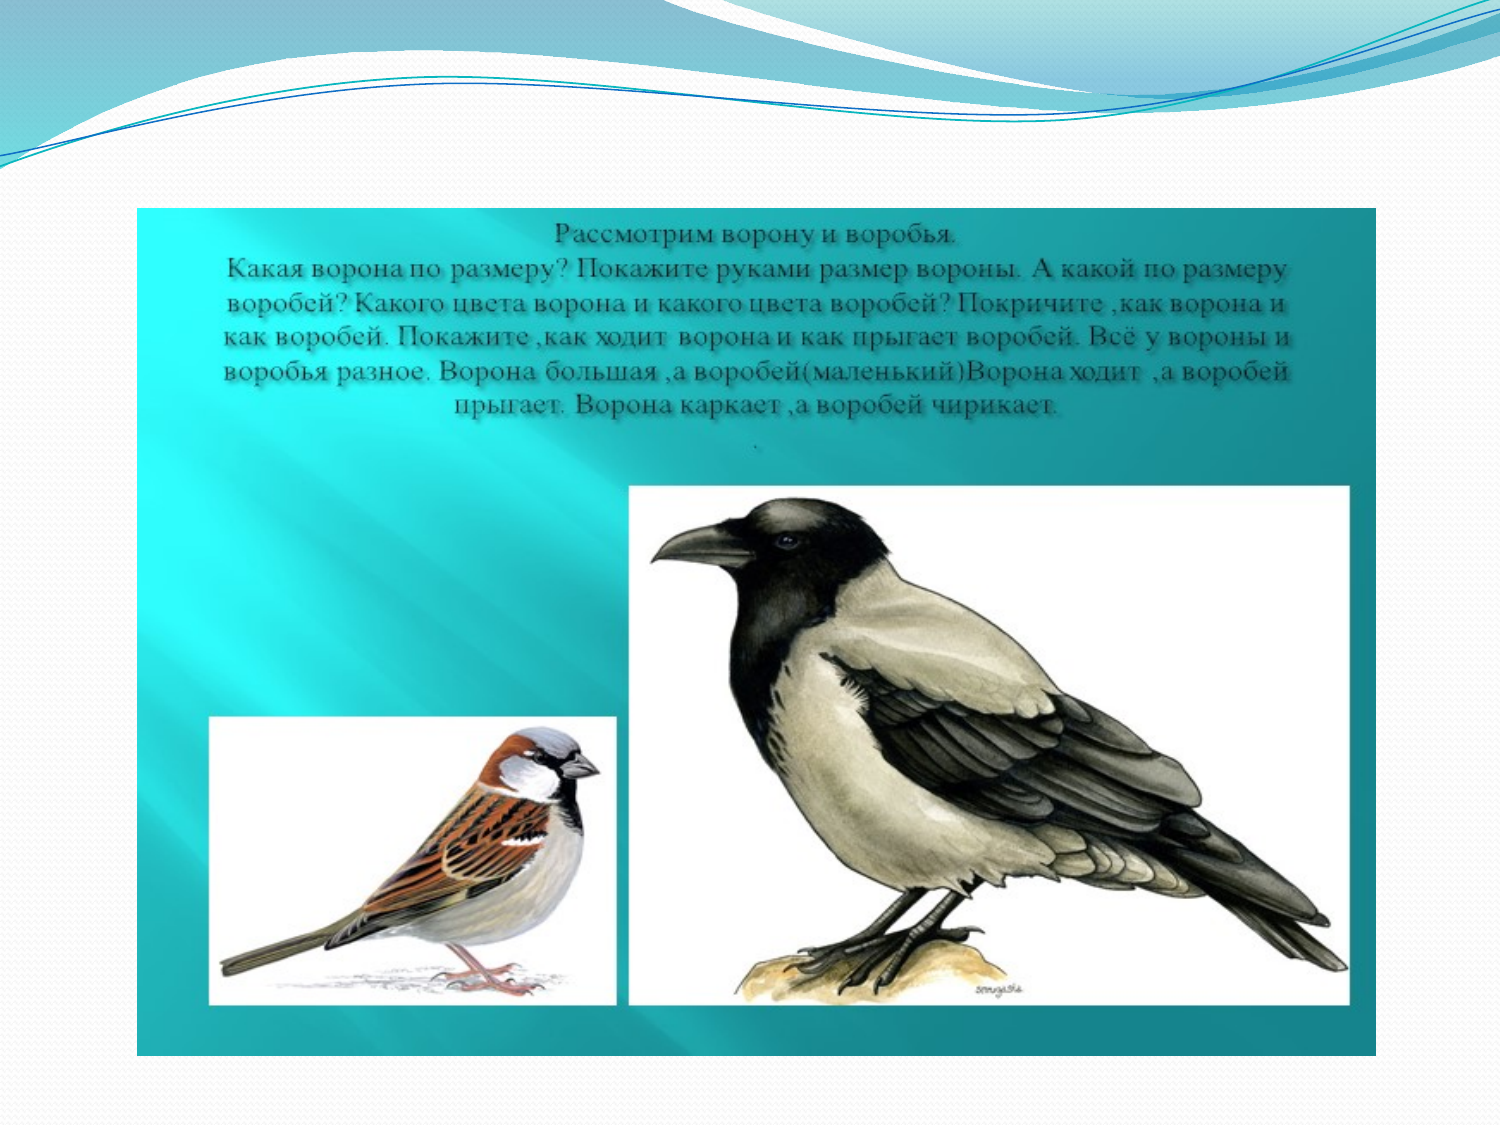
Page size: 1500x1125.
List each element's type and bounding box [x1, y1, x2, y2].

list [137, 207, 1377, 1056]
